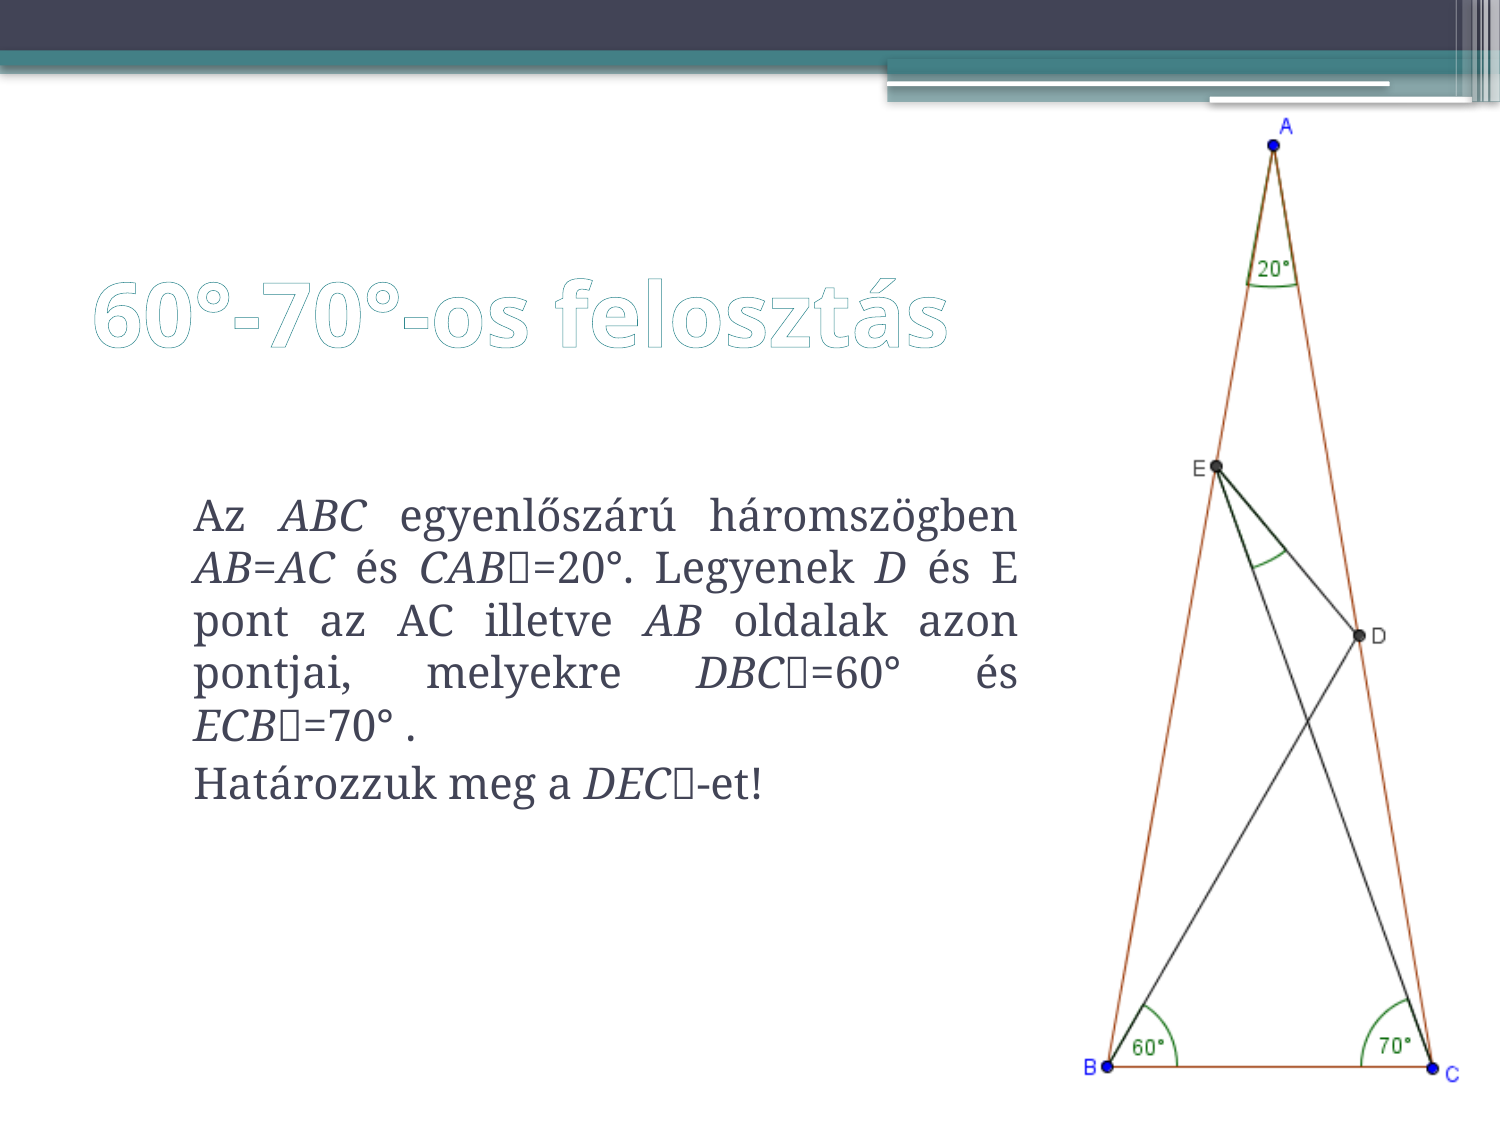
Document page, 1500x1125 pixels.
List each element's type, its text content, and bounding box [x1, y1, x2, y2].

picture [1080, 113, 1468, 1086]
title 60°-70°-os felosztás [76, 219, 1073, 373]
list Az ABC egyenlőszárú háromszögben AB=AC és CAB=20°. Legyenek D és E pont az AC illetve AB oldalak azon pontjai, melyekre DBC=60° és ECB=70° . Határozzuk meg a DEC-et! [170, 479, 1034, 882]
